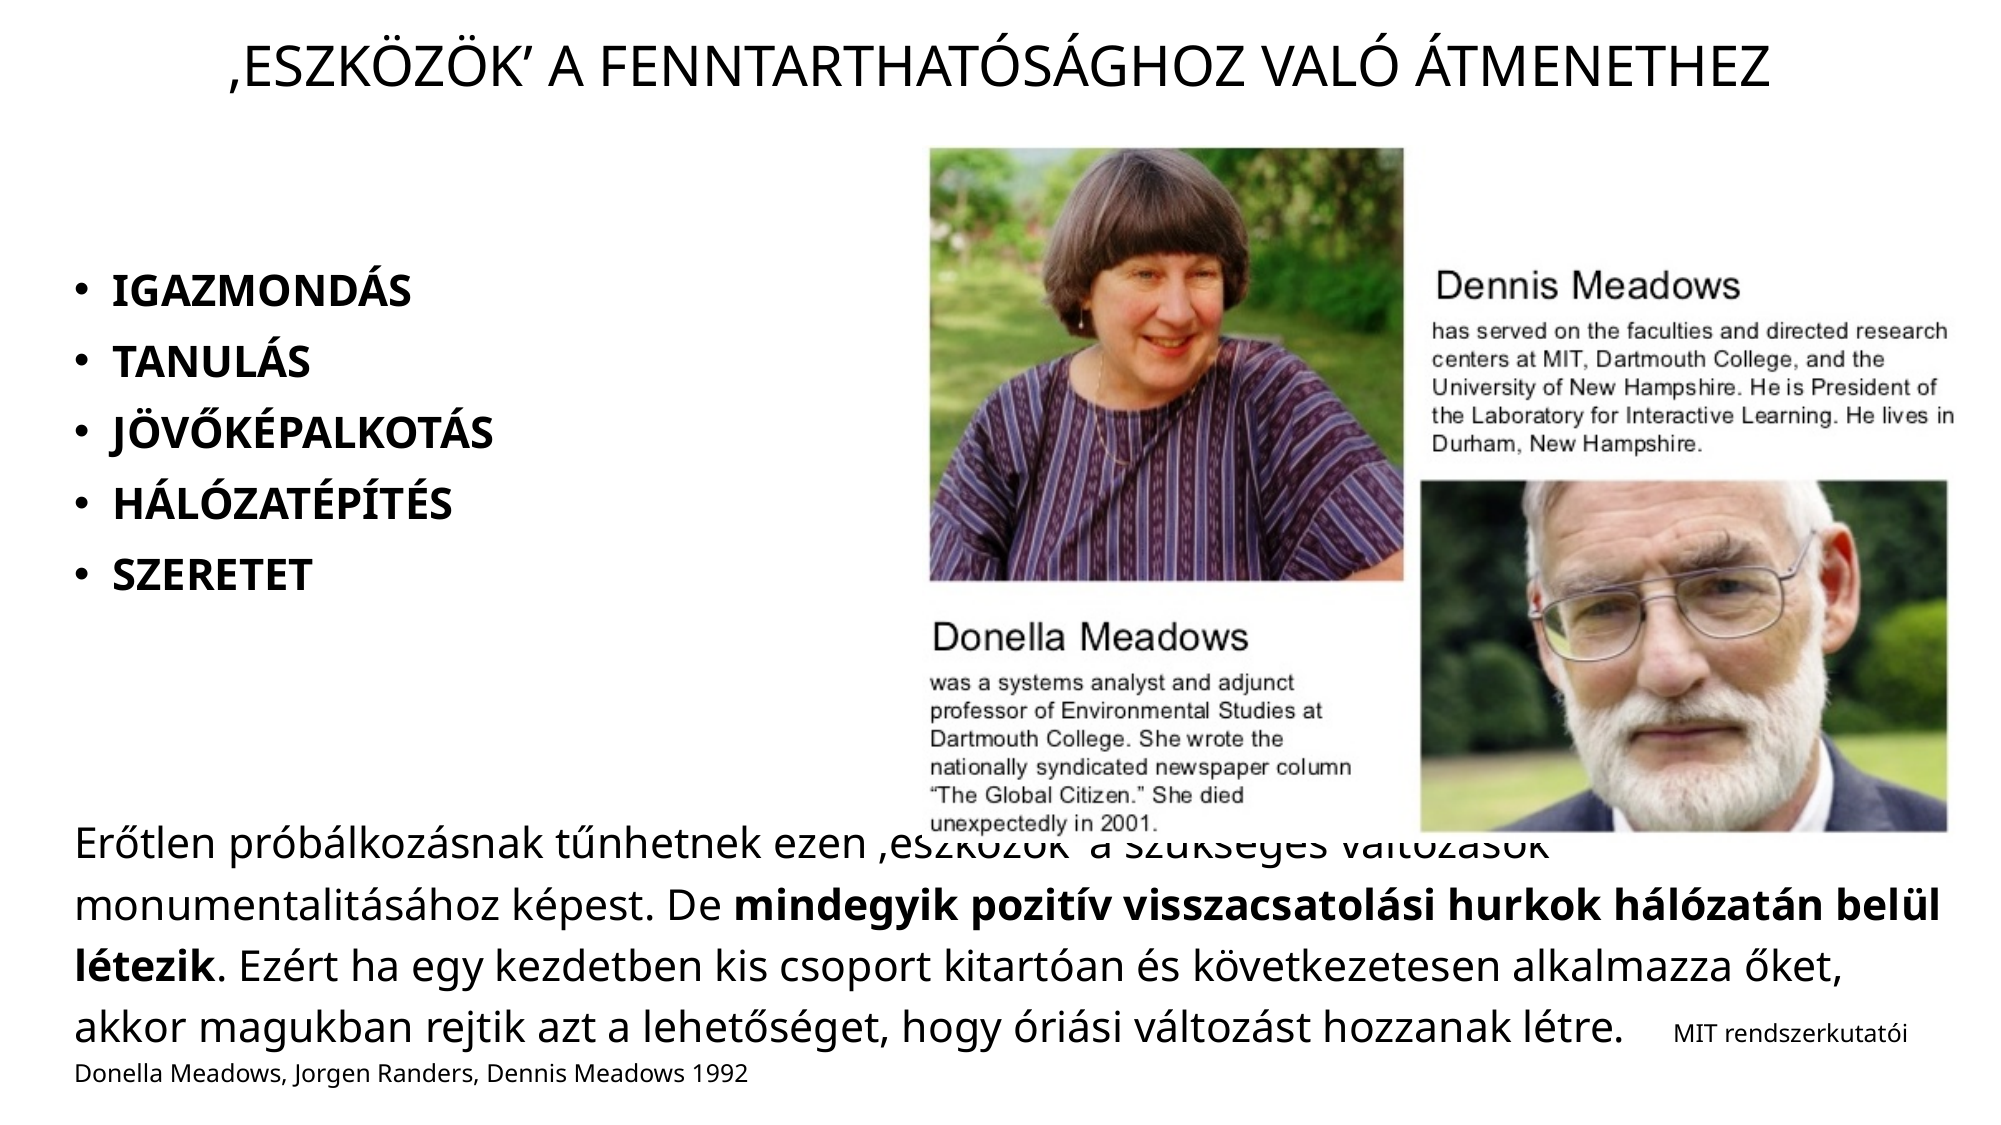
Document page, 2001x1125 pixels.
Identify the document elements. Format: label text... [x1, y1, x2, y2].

picture [922, 145, 1957, 843]
list Igazmondás Tanulás Jövőképalkotás Hálózatépítés Szeretet Erőtlen próbálkozásnak tűnhetnek ezen ‚eszközök’ a szükséges változások monumentalitásához képest. De mindegyik pozitív visszacsatolási hurkok hálózatán belül létezik. Ezért ha egy kezdetben kis csoport kitartóan és következetesen alkalmazza őket, akkor magukban rejtik azt a lehetőséget, hogy óriási változást hozzanak létre. MIT rendszerkutatói Donella Meadows, Jorgen Randers, Dennis Meadows 1992 [59, 105, 1978, 1112]
title ‚Eszközök’ A fenntarthatósághoz való átmenethez [149, 13, 1851, 105]
